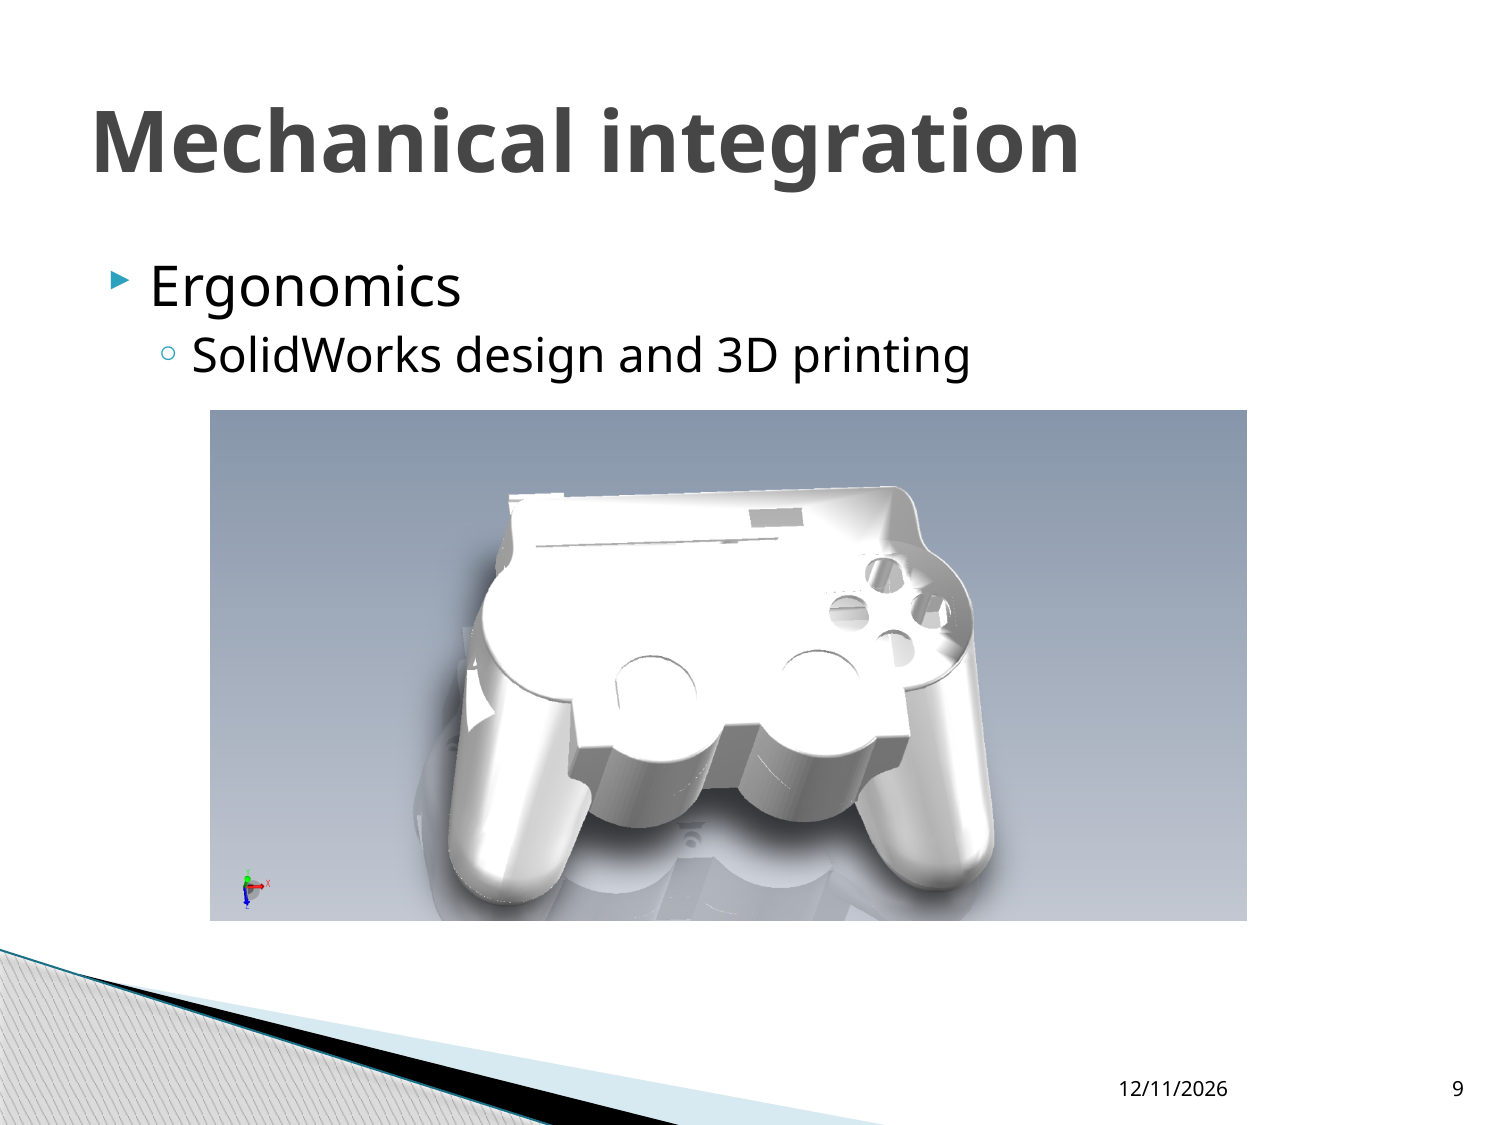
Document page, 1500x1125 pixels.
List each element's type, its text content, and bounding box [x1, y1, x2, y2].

picture [210, 409, 1247, 921]
title Mechanical integration [75, 45, 1425, 233]
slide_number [1103, 1051, 1418, 1112]
list Ergonomics SolidWorks design and 3D printing [75, 243, 1425, 986]
slide_number 9 [1418, 1051, 1479, 1112]
